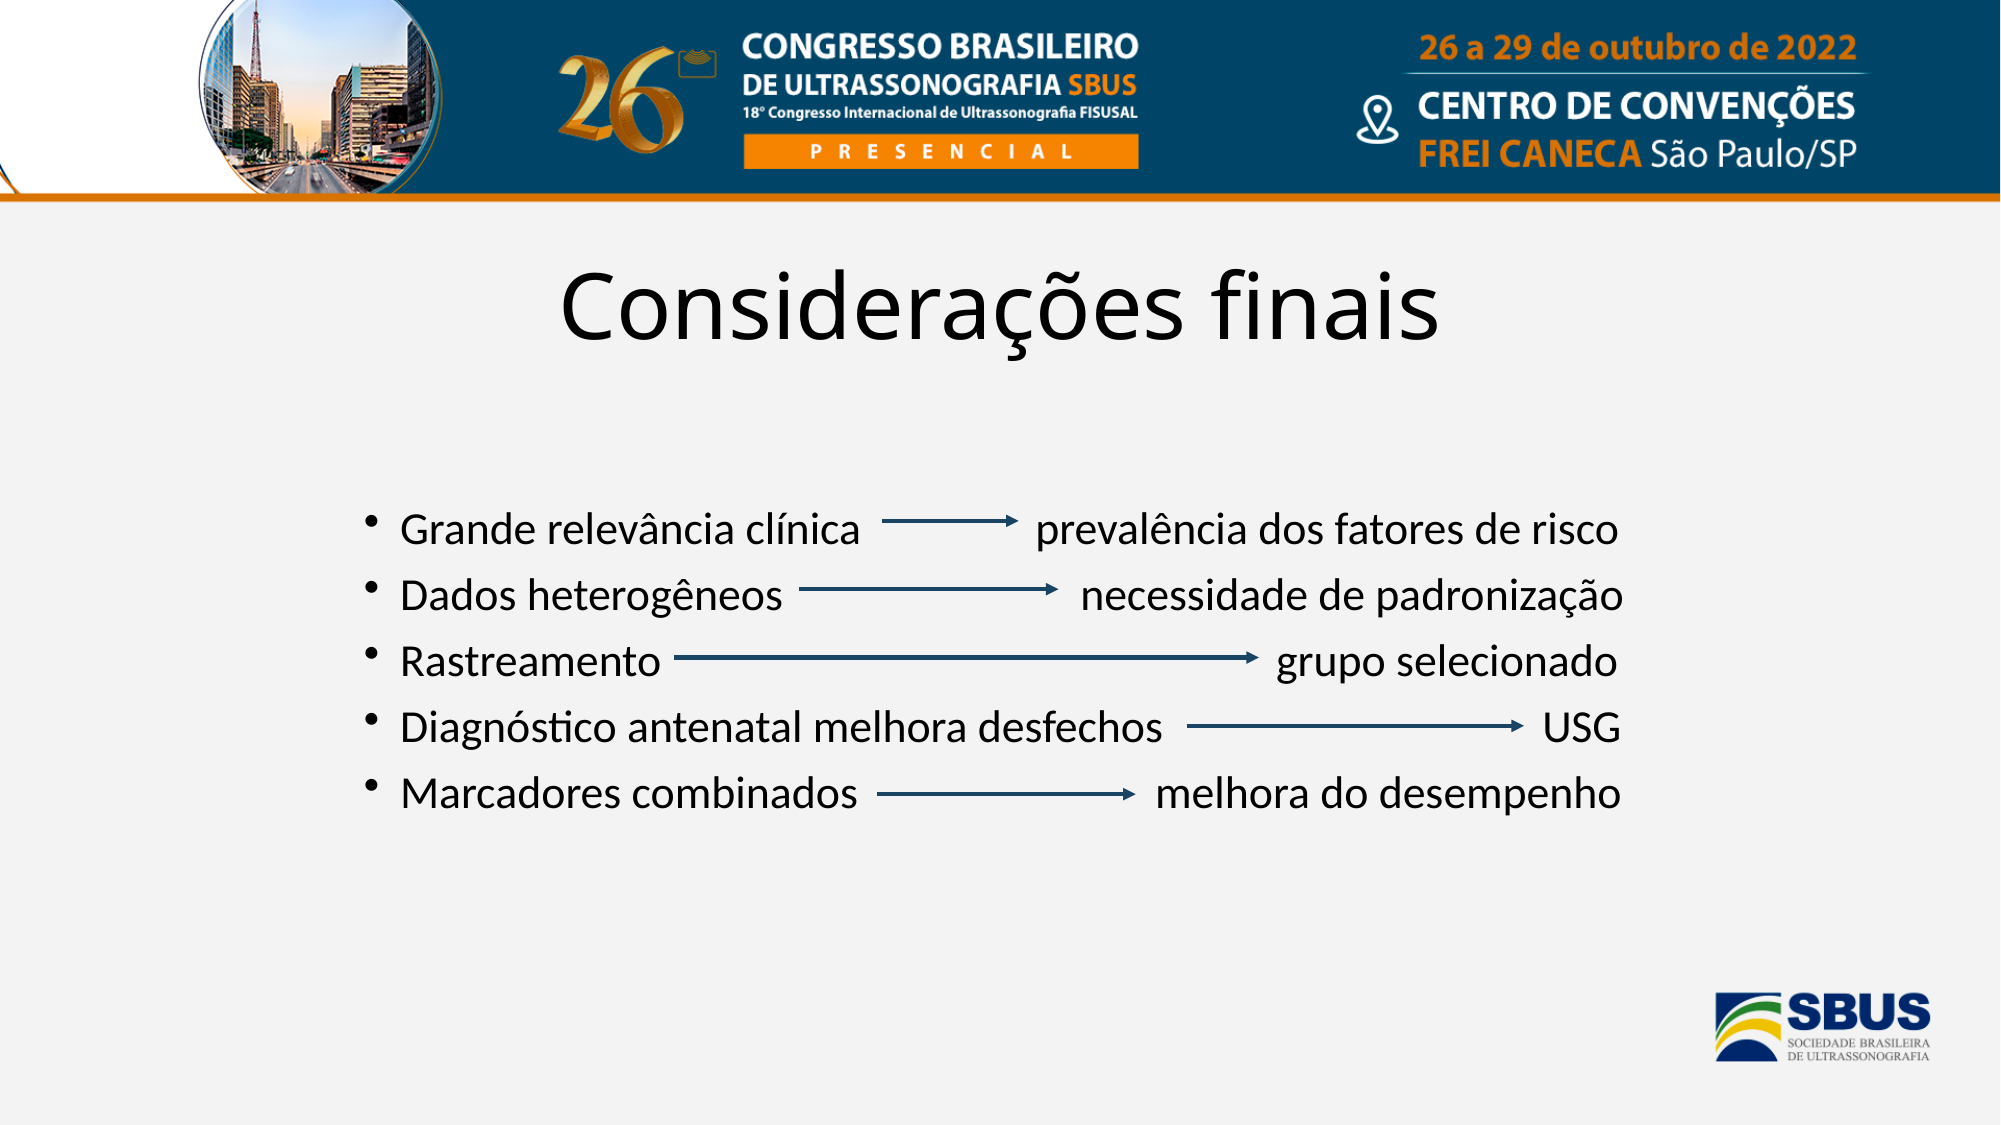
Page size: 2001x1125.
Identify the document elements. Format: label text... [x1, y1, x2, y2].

picture [861, 34, 876, 58]
picture [1115, 33, 1138, 59]
picture [962, 106, 1001, 117]
picture [1060, 106, 1075, 117]
picture [1002, 75, 1033, 94]
picture [1743, 92, 1764, 118]
text_box [799, 582, 1059, 596]
picture [1818, 92, 1855, 119]
picture [1821, 140, 1836, 167]
picture [559, 47, 683, 153]
picture [1643, 92, 1667, 119]
picture [1621, 92, 1641, 119]
picture [886, 75, 898, 95]
picture [1702, 41, 1719, 60]
picture [744, 134, 1138, 168]
picture [940, 106, 957, 117]
text_box Considerações finais [550, 252, 1450, 367]
picture [1646, 41, 1663, 59]
picture [1595, 140, 1615, 167]
picture [827, 110, 840, 117]
picture [1697, 92, 1719, 118]
picture [1568, 92, 1591, 119]
picture [791, 34, 811, 58]
picture [1790, 85, 1814, 119]
picture [834, 75, 848, 94]
picture [918, 33, 941, 59]
picture [1036, 75, 1040, 94]
picture [1786, 148, 1804, 167]
picture [1619, 140, 1641, 166]
picture [1103, 75, 1119, 95]
picture [1563, 41, 1580, 60]
picture [1730, 33, 1747, 60]
picture [879, 33, 895, 59]
picture [1357, 127, 1398, 143]
picture [1511, 92, 1530, 118]
picture [1612, 36, 1642, 60]
picture [1364, 95, 1391, 135]
picture [973, 33, 991, 58]
picture [1443, 92, 1460, 118]
picture [684, 51, 710, 64]
picture [1818, 35, 1835, 59]
text_box [876, 787, 1136, 801]
picture [1798, 35, 1816, 60]
picture [1047, 34, 1062, 58]
picture [1463, 140, 1480, 166]
picture [1719, 140, 1735, 166]
picture [1768, 92, 1788, 128]
picture [0, 0, 2001, 1125]
picture [1494, 35, 1511, 59]
picture [764, 33, 787, 59]
picture [1440, 140, 1459, 166]
picture [964, 75, 981, 95]
picture [1038, 34, 1043, 58]
picture [1501, 140, 1520, 167]
picture [1069, 75, 1082, 95]
picture [1044, 75, 1061, 94]
picture [1667, 33, 1685, 59]
picture [984, 75, 998, 94]
picture [1420, 140, 1436, 166]
picture [1671, 92, 1692, 118]
picture [1523, 140, 1545, 166]
text_box [881, 514, 1019, 528]
picture [1123, 75, 1136, 95]
picture [814, 33, 835, 59]
picture [1483, 140, 1488, 166]
picture [752, 107, 764, 117]
picture [850, 106, 936, 117]
picture [1689, 148, 1707, 167]
picture [1670, 148, 1684, 166]
picture [1052, 110, 1058, 117]
picture [764, 75, 777, 94]
picture [1440, 35, 1457, 59]
picture [1577, 140, 1593, 166]
picture [1551, 140, 1571, 166]
picture [1722, 92, 1739, 118]
picture [1028, 110, 1050, 120]
picture [743, 33, 762, 59]
picture [816, 75, 831, 94]
picture [1532, 92, 1556, 119]
picture [1487, 92, 1507, 118]
text_box [1186, 719, 1525, 733]
picture [1778, 35, 1794, 59]
picture [1752, 41, 1768, 60]
picture [786, 75, 802, 95]
picture [1420, 35, 1437, 59]
picture [994, 34, 1015, 58]
picture [942, 75, 961, 95]
picture [744, 75, 761, 95]
picture [870, 75, 883, 95]
picture [1590, 41, 1608, 60]
picture [1463, 92, 1484, 118]
picture [1086, 75, 1100, 95]
picture [1840, 140, 1856, 166]
picture [899, 33, 915, 59]
picture [769, 107, 824, 120]
picture [1839, 35, 1856, 59]
picture [1017, 33, 1034, 59]
picture [1081, 107, 1099, 117]
picture [806, 75, 818, 94]
picture [1542, 33, 1560, 60]
picture [952, 33, 969, 59]
picture [1003, 110, 1025, 117]
picture [902, 75, 920, 95]
picture [1066, 34, 1081, 58]
text_box Grande relevância clínica prevalência dos fatores de risco Dados heterogêneos necessidade de padronização Rastreamento grupo selecionado Diagnóstico antenatal melhora desfechos USG Marcadores combinados melhora do desempenho [356, 480, 1644, 826]
picture [1419, 92, 1439, 119]
picture [1095, 33, 1113, 58]
picture [840, 33, 858, 58]
picture [1757, 148, 1772, 167]
picture [1806, 140, 1818, 168]
picture [923, 75, 939, 94]
picture [744, 107, 748, 117]
picture [1467, 41, 1483, 60]
picture [851, 75, 867, 94]
picture [1689, 41, 1699, 59]
picture [1085, 34, 1090, 58]
picture [1652, 140, 1667, 167]
text_box [674, 651, 1259, 664]
picture [1102, 107, 1137, 117]
picture [1737, 148, 1751, 167]
picture [1514, 35, 1531, 60]
picture [1594, 92, 1611, 118]
